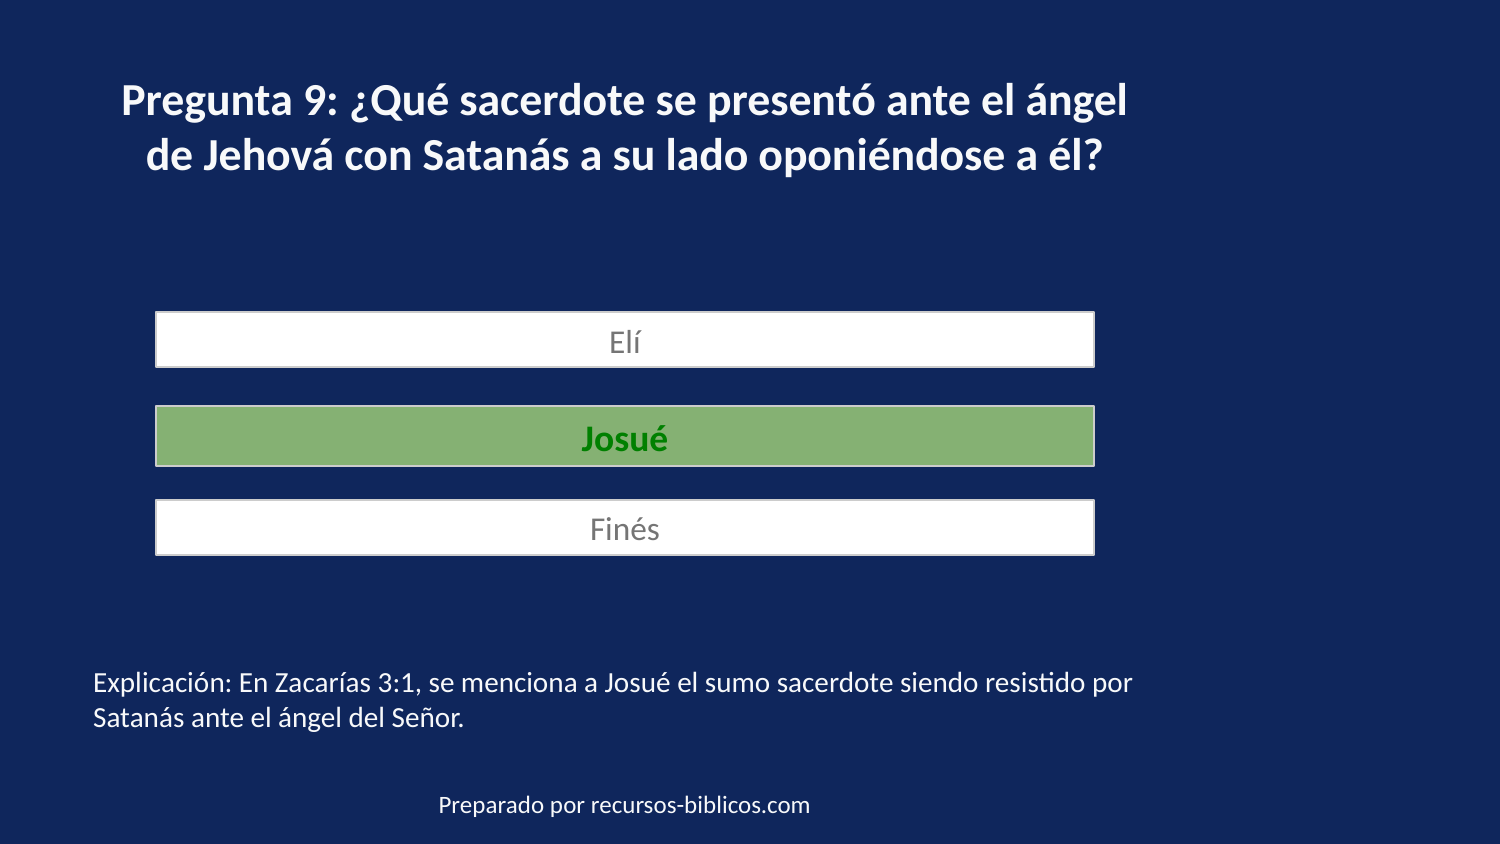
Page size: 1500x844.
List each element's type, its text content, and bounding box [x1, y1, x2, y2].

text_box Preparado por recursos-biblicos.com [78, 781, 1172, 827]
text_box Explicación: En Zacarías 3:1, se menciona a Josué el sumo sacerdote siendo resistido por Satanás ante el ángel del Señor. [78, 656, 1172, 742]
text_box Pregunta 9: ¿Qué sacerdote se presentó ante el ángel de Jehová con Satanás a su lado oponiéndose a él? [78, 62, 1172, 188]
text_box Josué [156, 406, 1094, 467]
text_box Elí [156, 312, 1094, 368]
text_box Finés [156, 499, 1094, 555]
